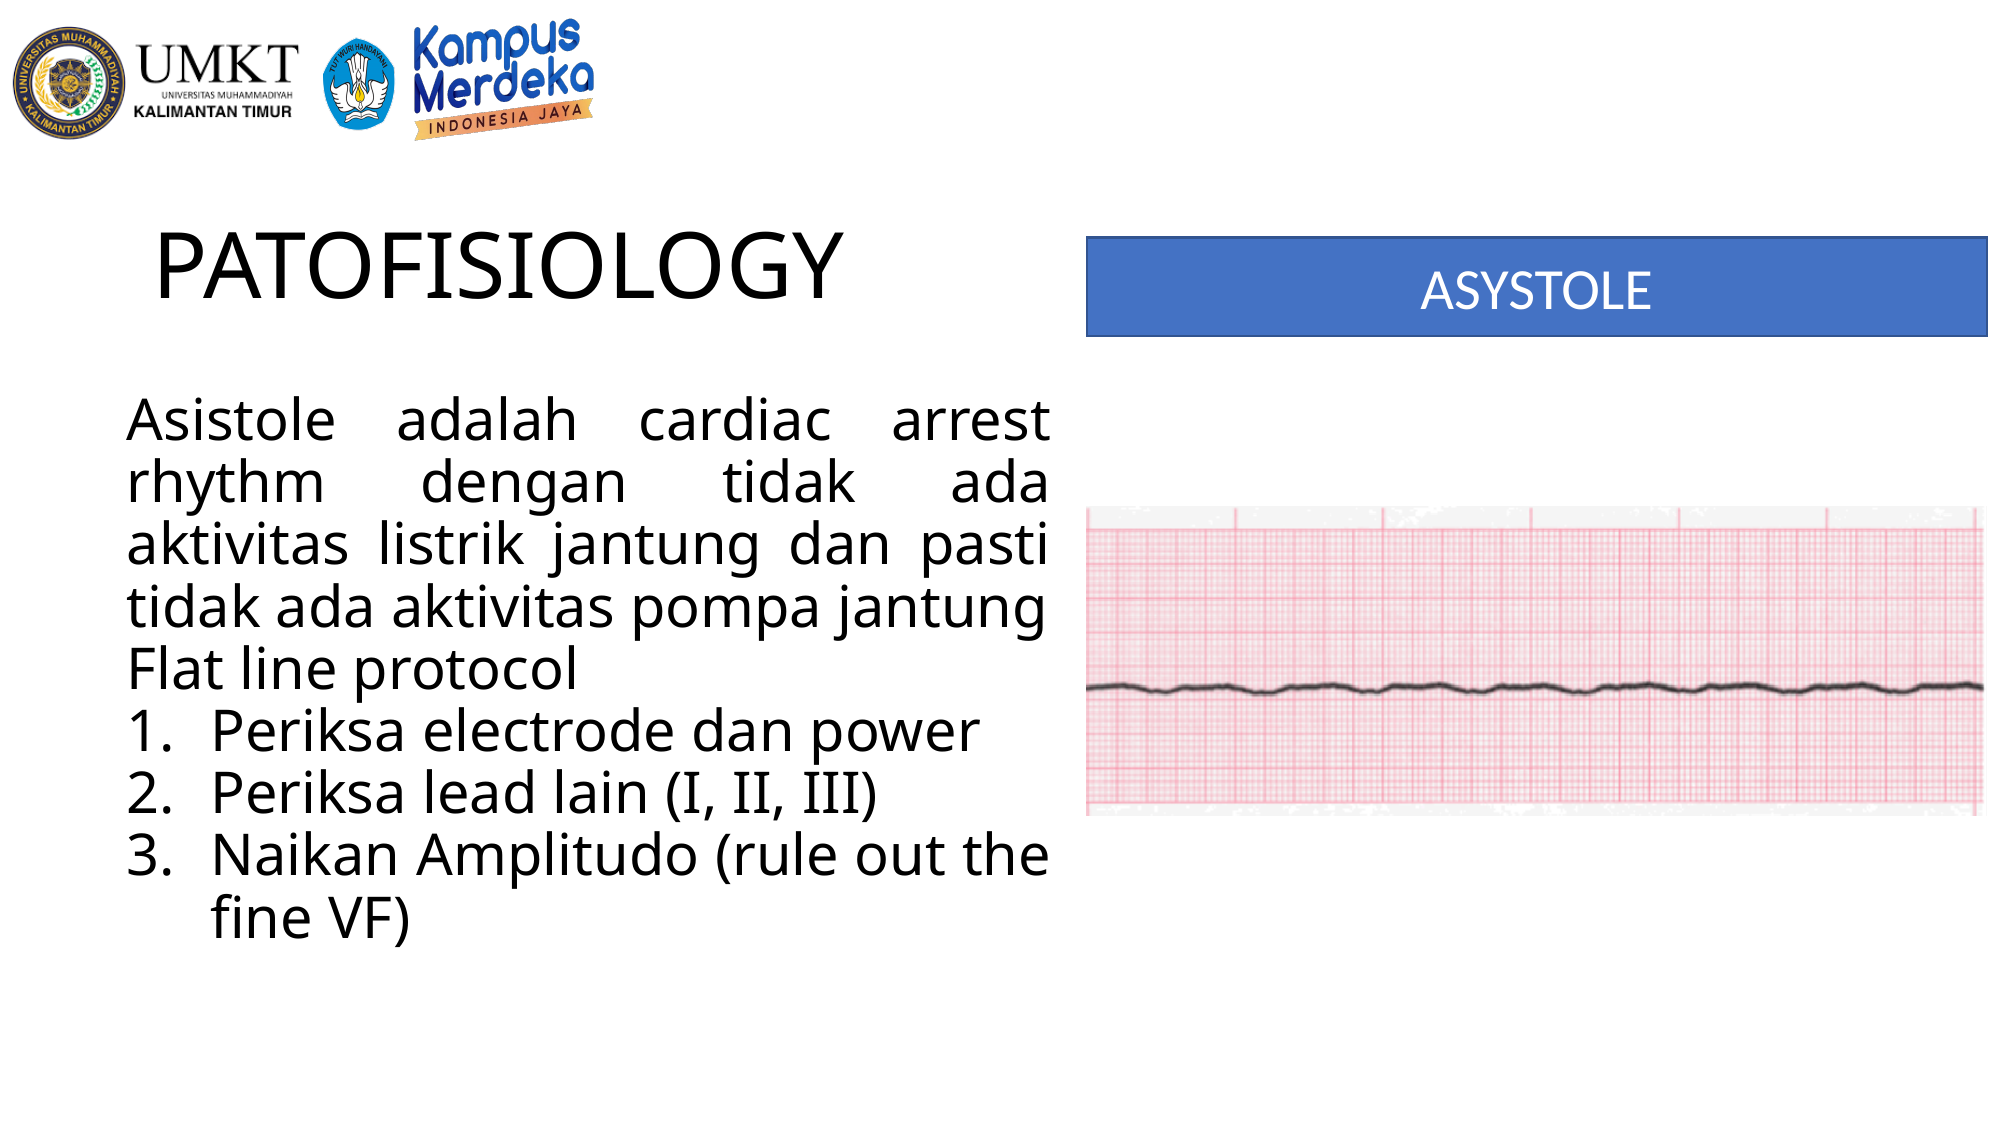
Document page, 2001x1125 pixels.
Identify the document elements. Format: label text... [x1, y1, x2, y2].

picture [0, 0, 595, 181]
title PATOFISIOLOGY [137, 183, 1863, 355]
list Asistole adalah cardiac arrest rhythm dengan tidak ada aktivitas listrik jantung dan pasti tidak ada aktivitas pompa jantung Flat line protocol Periksa electrode dan power Periksa lead lain (I, II, III) Naikan Amplitudo (rule out the fine VF) [111, 383, 1067, 974]
picture [1086, 506, 1987, 816]
text_box ASYSTOLE [1086, 236, 1988, 337]
